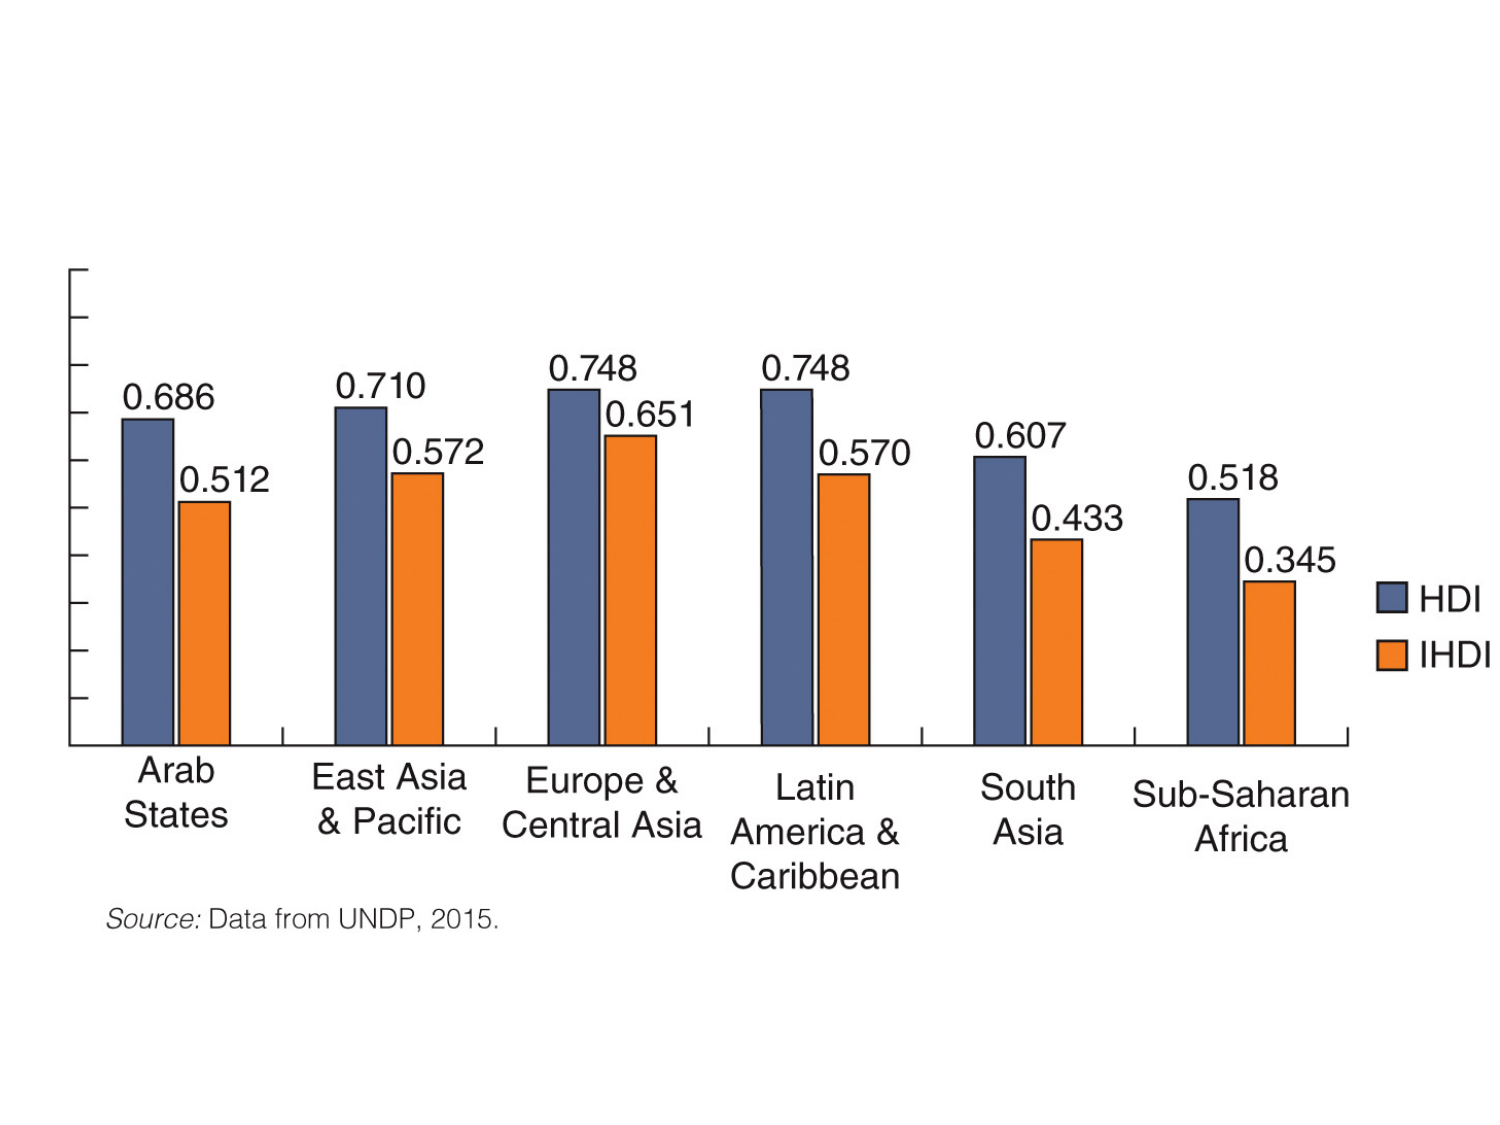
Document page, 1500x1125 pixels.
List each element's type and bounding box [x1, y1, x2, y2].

picture [59, 257, 1500, 946]
